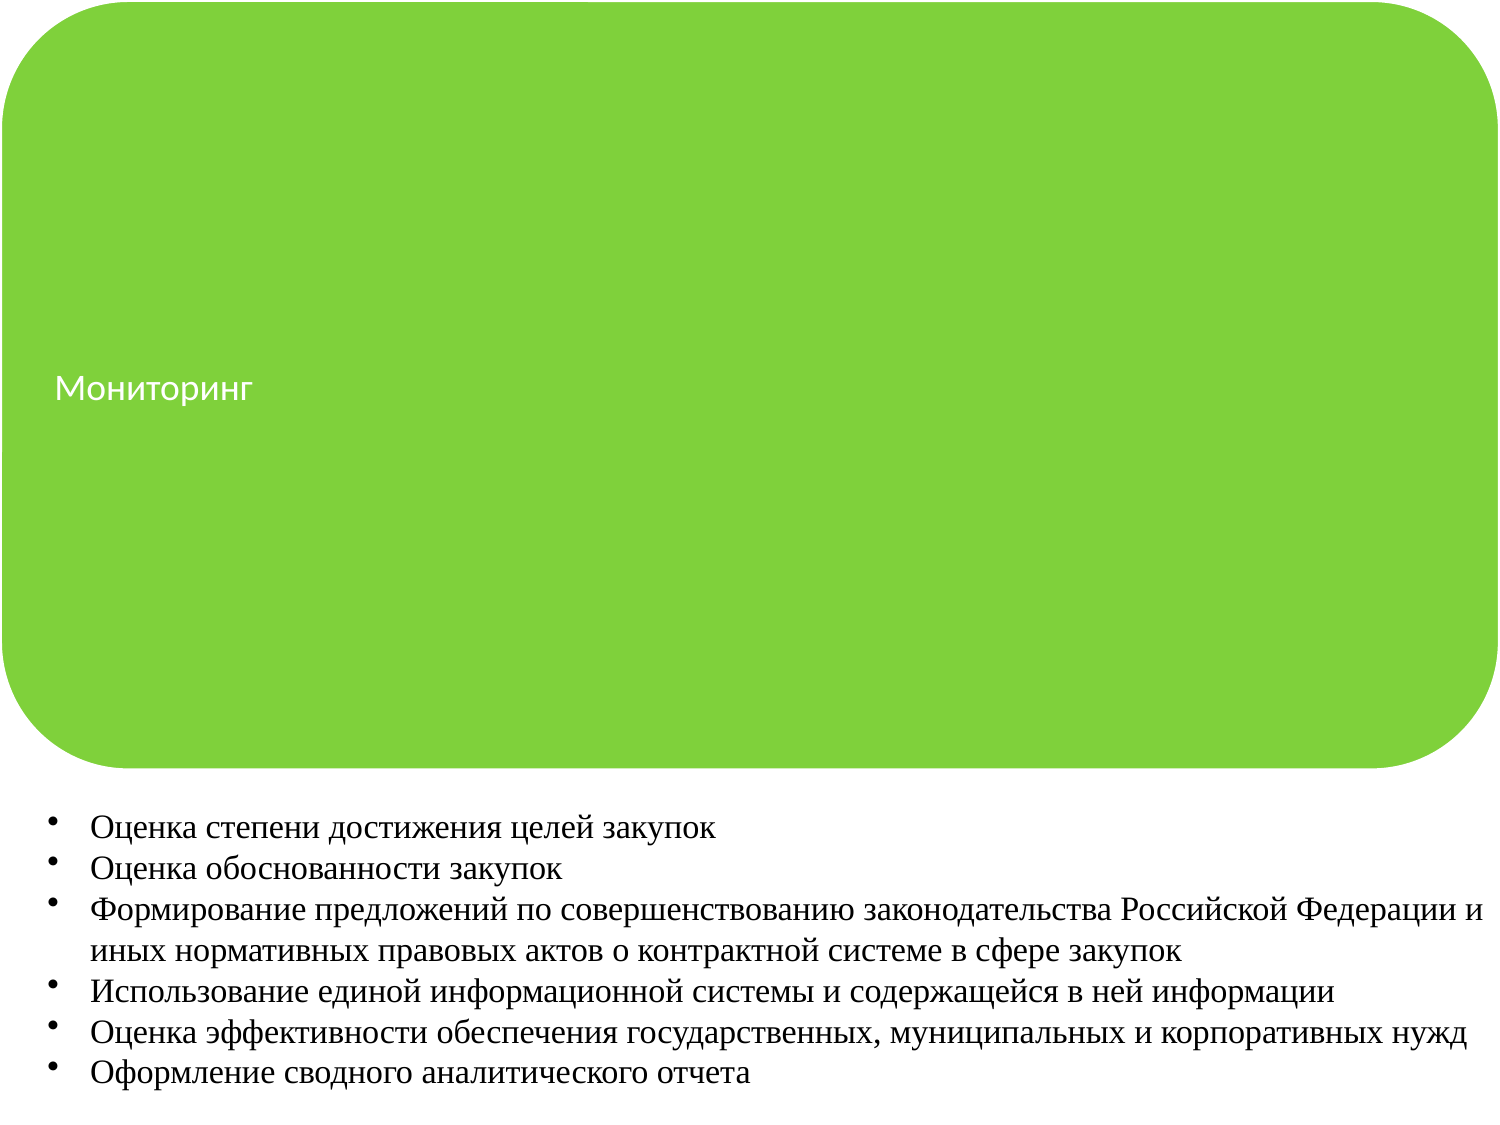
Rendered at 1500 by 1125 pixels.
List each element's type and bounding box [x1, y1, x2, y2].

text_box [0, 0, 1500, 1125]
